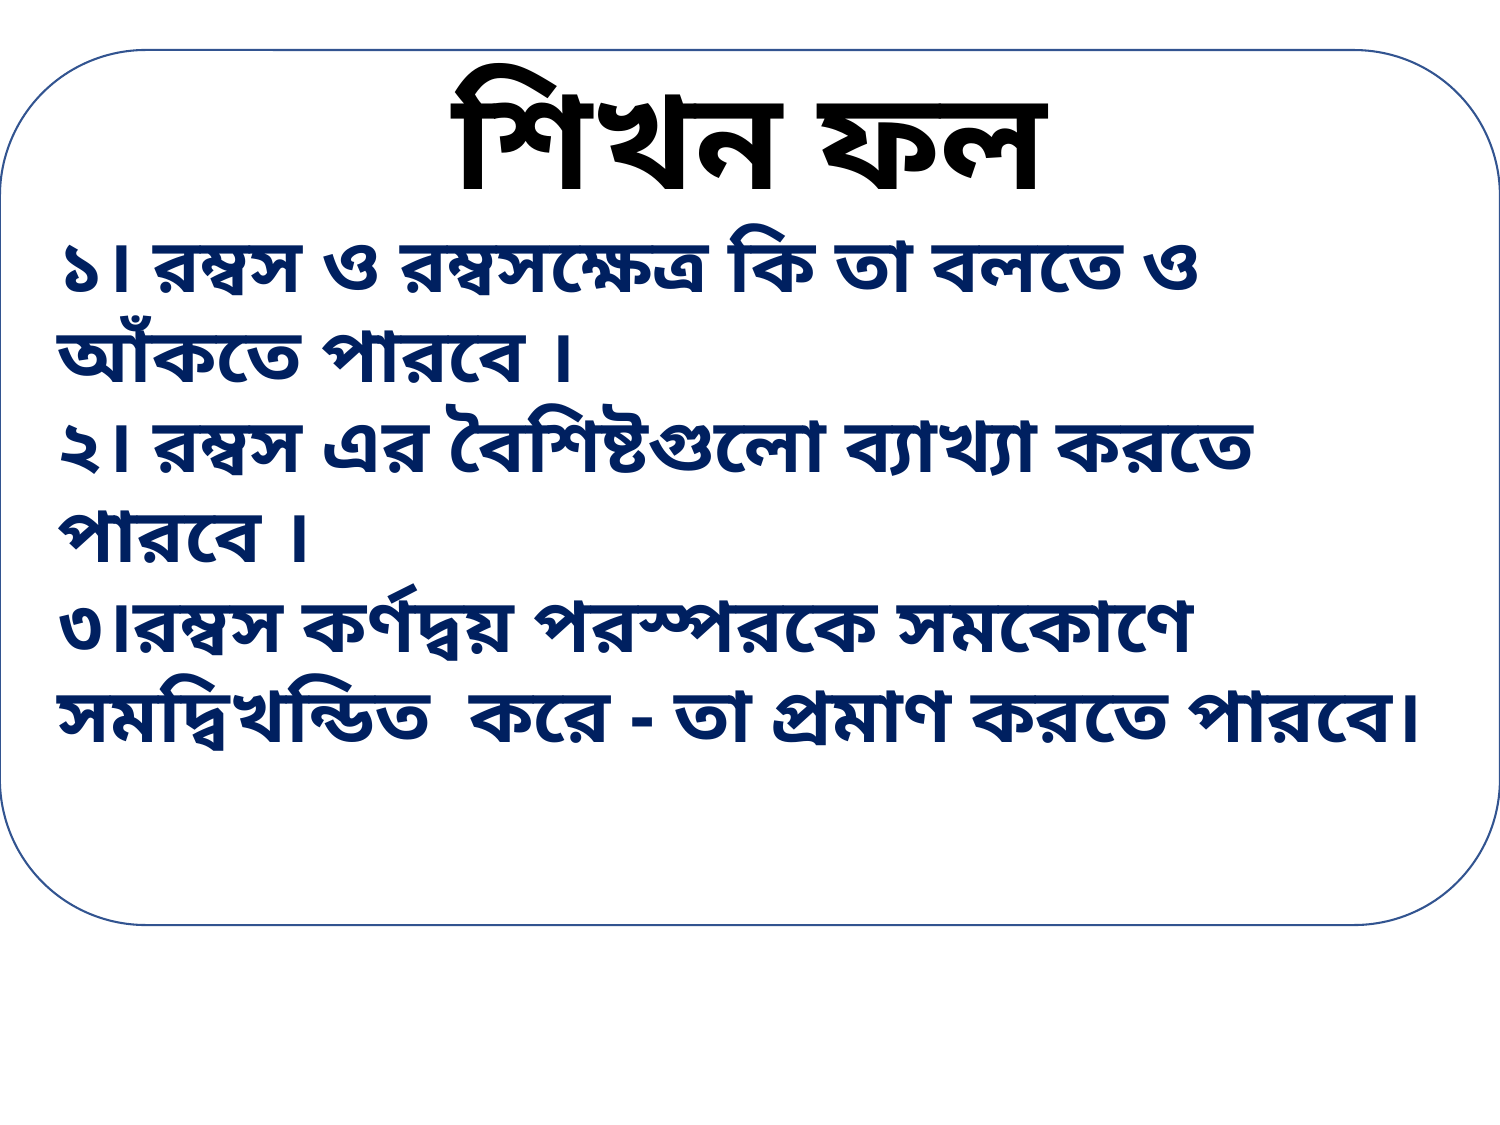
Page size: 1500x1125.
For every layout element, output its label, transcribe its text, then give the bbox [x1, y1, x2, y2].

text_box শিখন ফল ১। রম্বস ও রম্বসক্ষেত্র কি তা বলতে ও আঁকতে পারবে । ২। রম্বস এর বৈশিষ্টগুলো ব্যাখ্যা করতে পারবে । ৩।রম্বস কর্ণদ্বয় পরস্পরকে সমকোণে সমদ্বিখন্ডিত করে - তা প্রমাণ করতে পারবে। [0, 48, 1500, 927]
